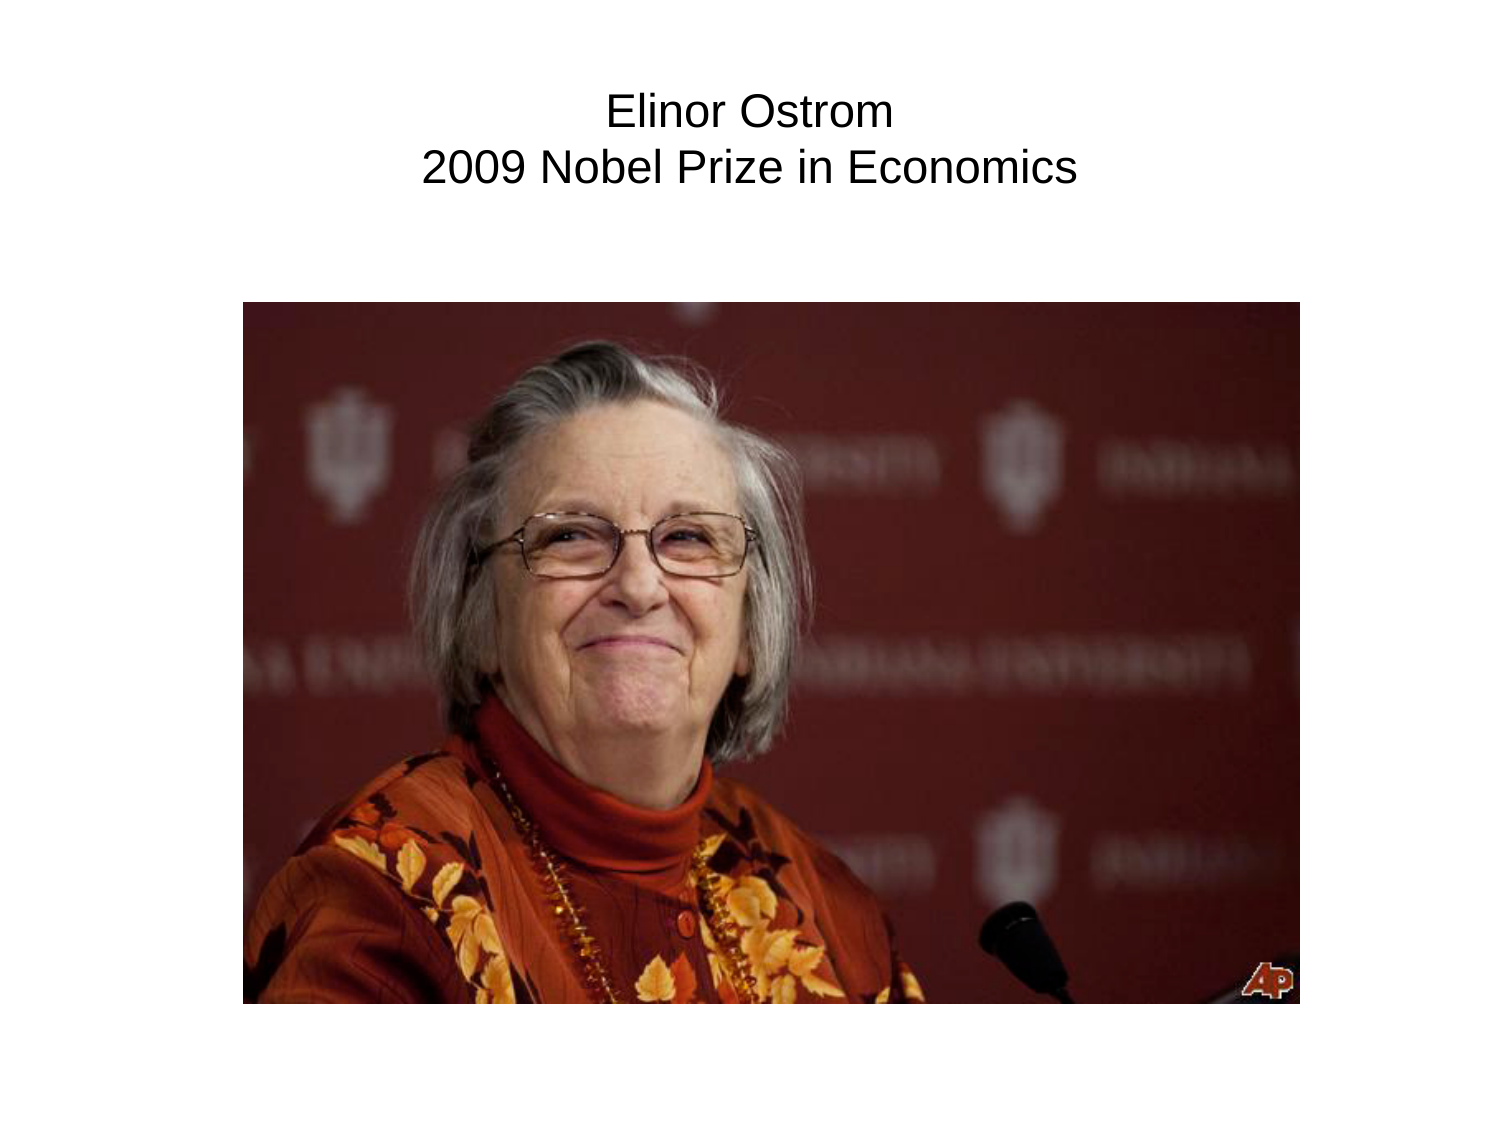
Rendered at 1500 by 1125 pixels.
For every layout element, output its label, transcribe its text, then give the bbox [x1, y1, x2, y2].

title Elinor Ostrom 2009 Nobel Prize in Economics [75, 71, 1425, 259]
picture [243, 302, 1300, 1004]
